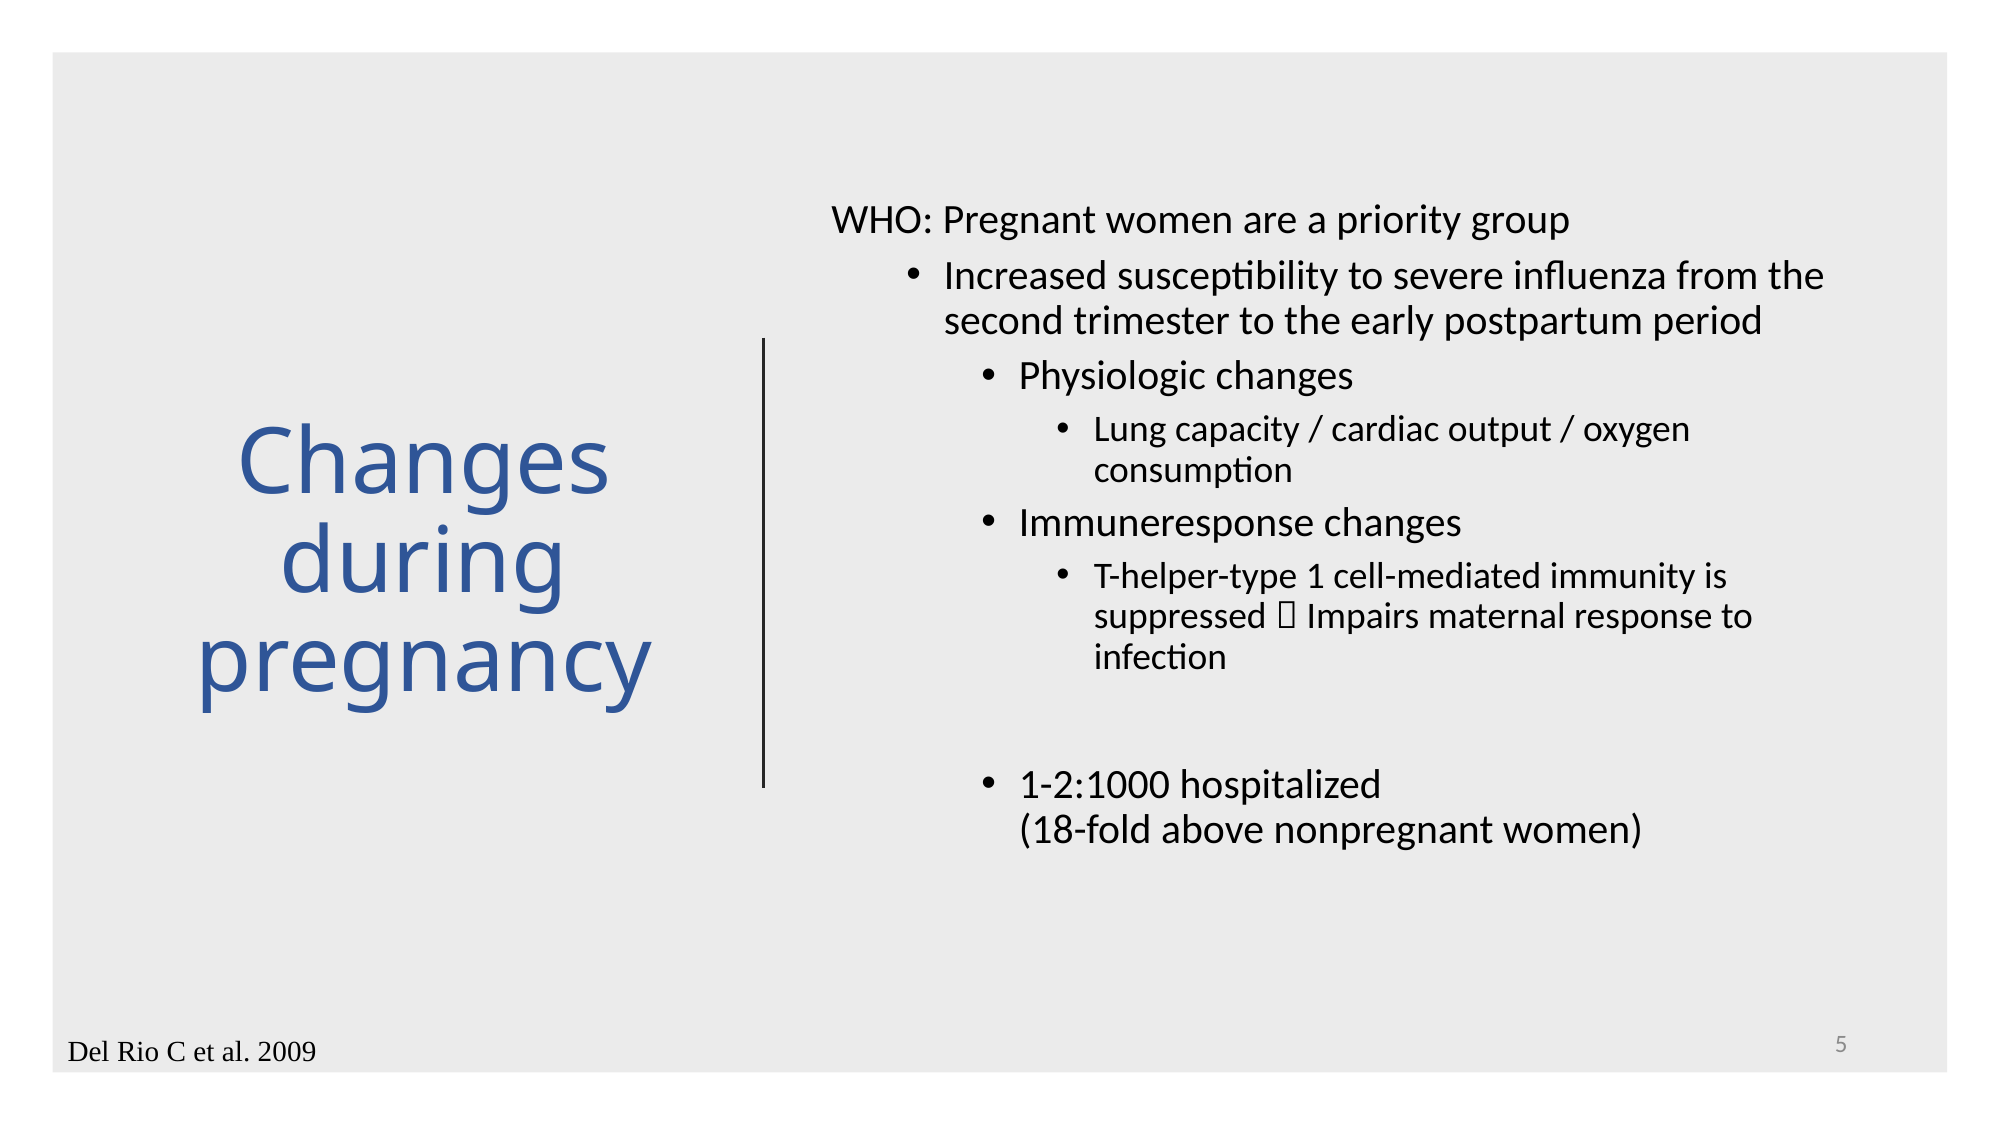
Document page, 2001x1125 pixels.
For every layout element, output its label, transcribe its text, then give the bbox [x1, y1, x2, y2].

list WHO: Pregnant women are a priority group Increased susceptibility to severe influenza from the second trimester to the early postpartum period Physiologic changes Lung capacity / cardiac output / oxygen consumption Immuneresponse changes T-helper-type 1 cell-mediated immunity is suppressed  Impairs maternal response to infection 1-2:1000 hospitalized (18-fold above nonpregnant women) [816, 158, 1863, 967]
text_box [52, 51, 1948, 1073]
slide_number 5 [1412, 1012, 1863, 1073]
text_box Del Rio C et al. 2009 [52, 1024, 352, 1110]
title Changes during pregnancy [137, 158, 711, 967]
